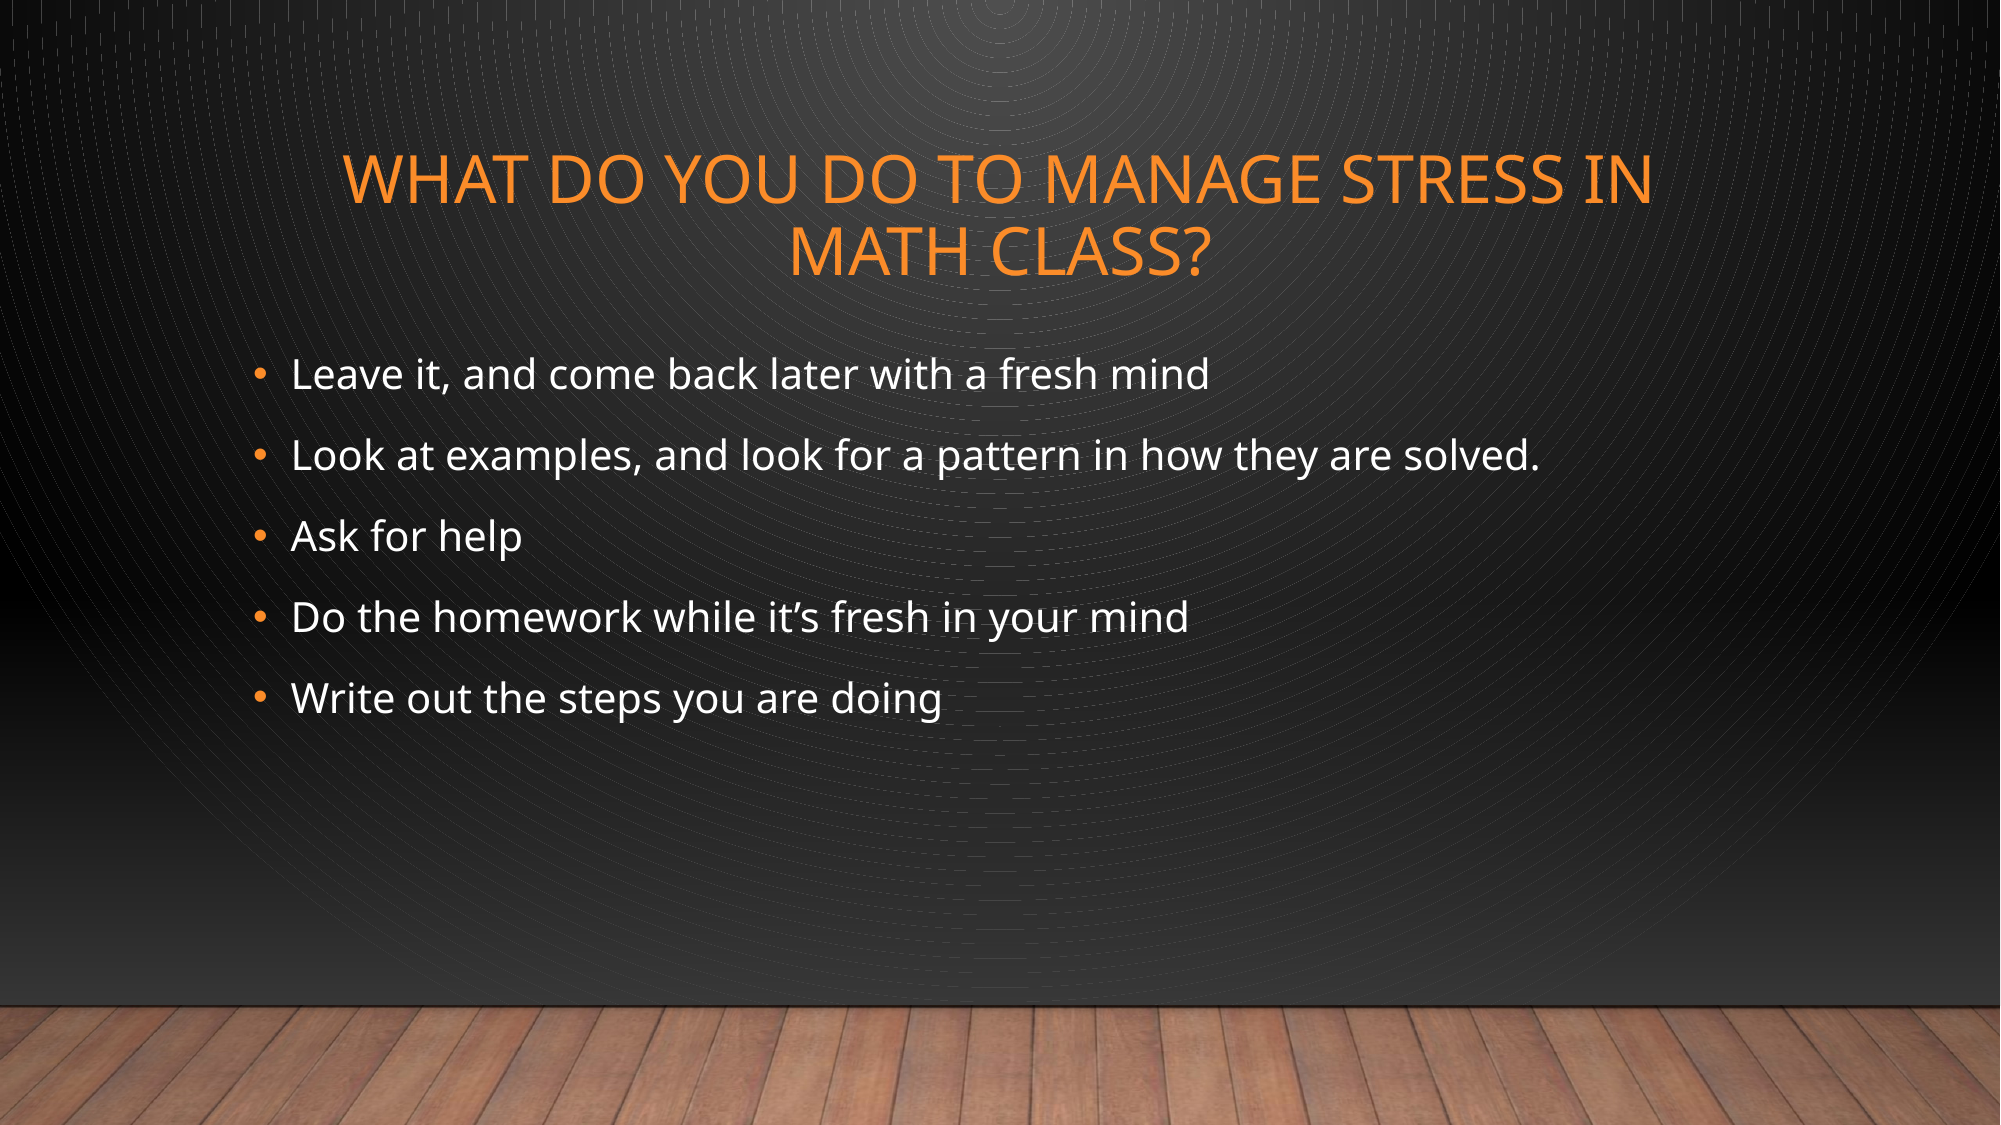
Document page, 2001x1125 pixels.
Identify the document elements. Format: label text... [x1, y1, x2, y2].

picture [0, 1005, 2000, 1125]
list Leave it, and come back later with a fresh mind Look at examples, and look for a pattern in how they are solved. Ask for help Do the homework while it’s fresh in your mind Write out the steps you are doing [238, 330, 1763, 897]
title What do you do to manage stress in math class? [238, 131, 1763, 305]
